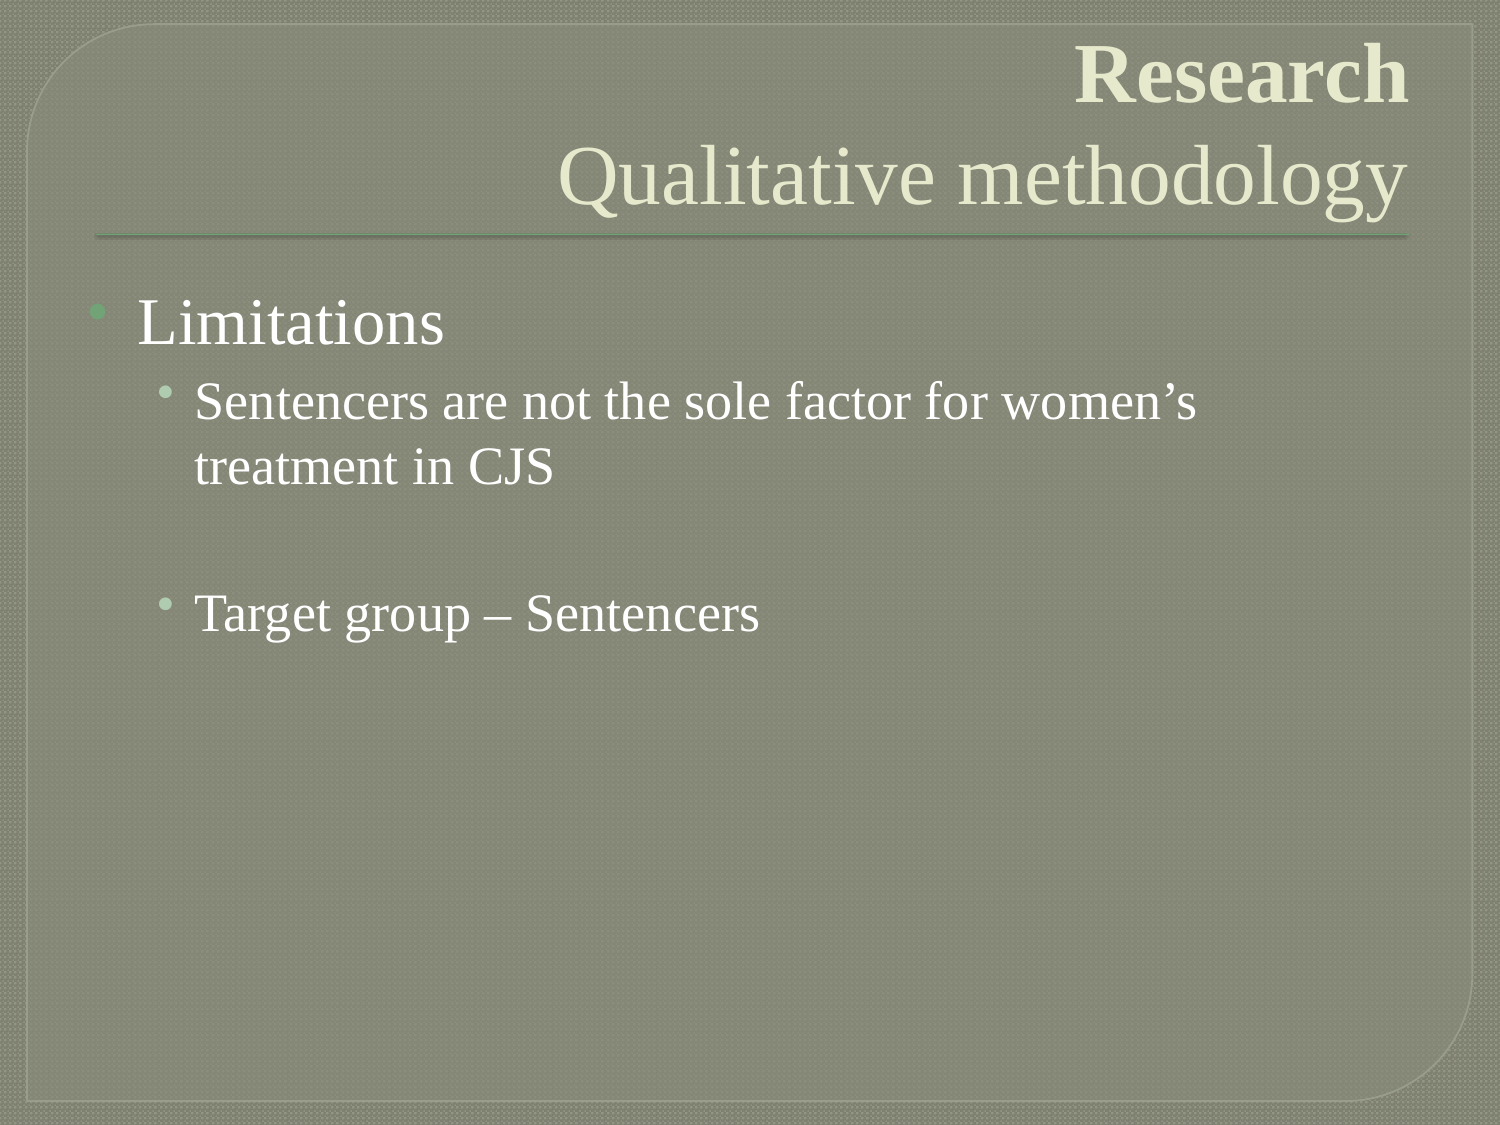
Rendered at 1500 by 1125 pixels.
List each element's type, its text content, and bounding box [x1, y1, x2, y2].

list Limitations Sentencers are not the sole factor for women’s treatment in CJS Target group – Sentencers [75, 270, 1425, 1013]
title Research Qualitative methodology [75, 41, 1425, 230]
